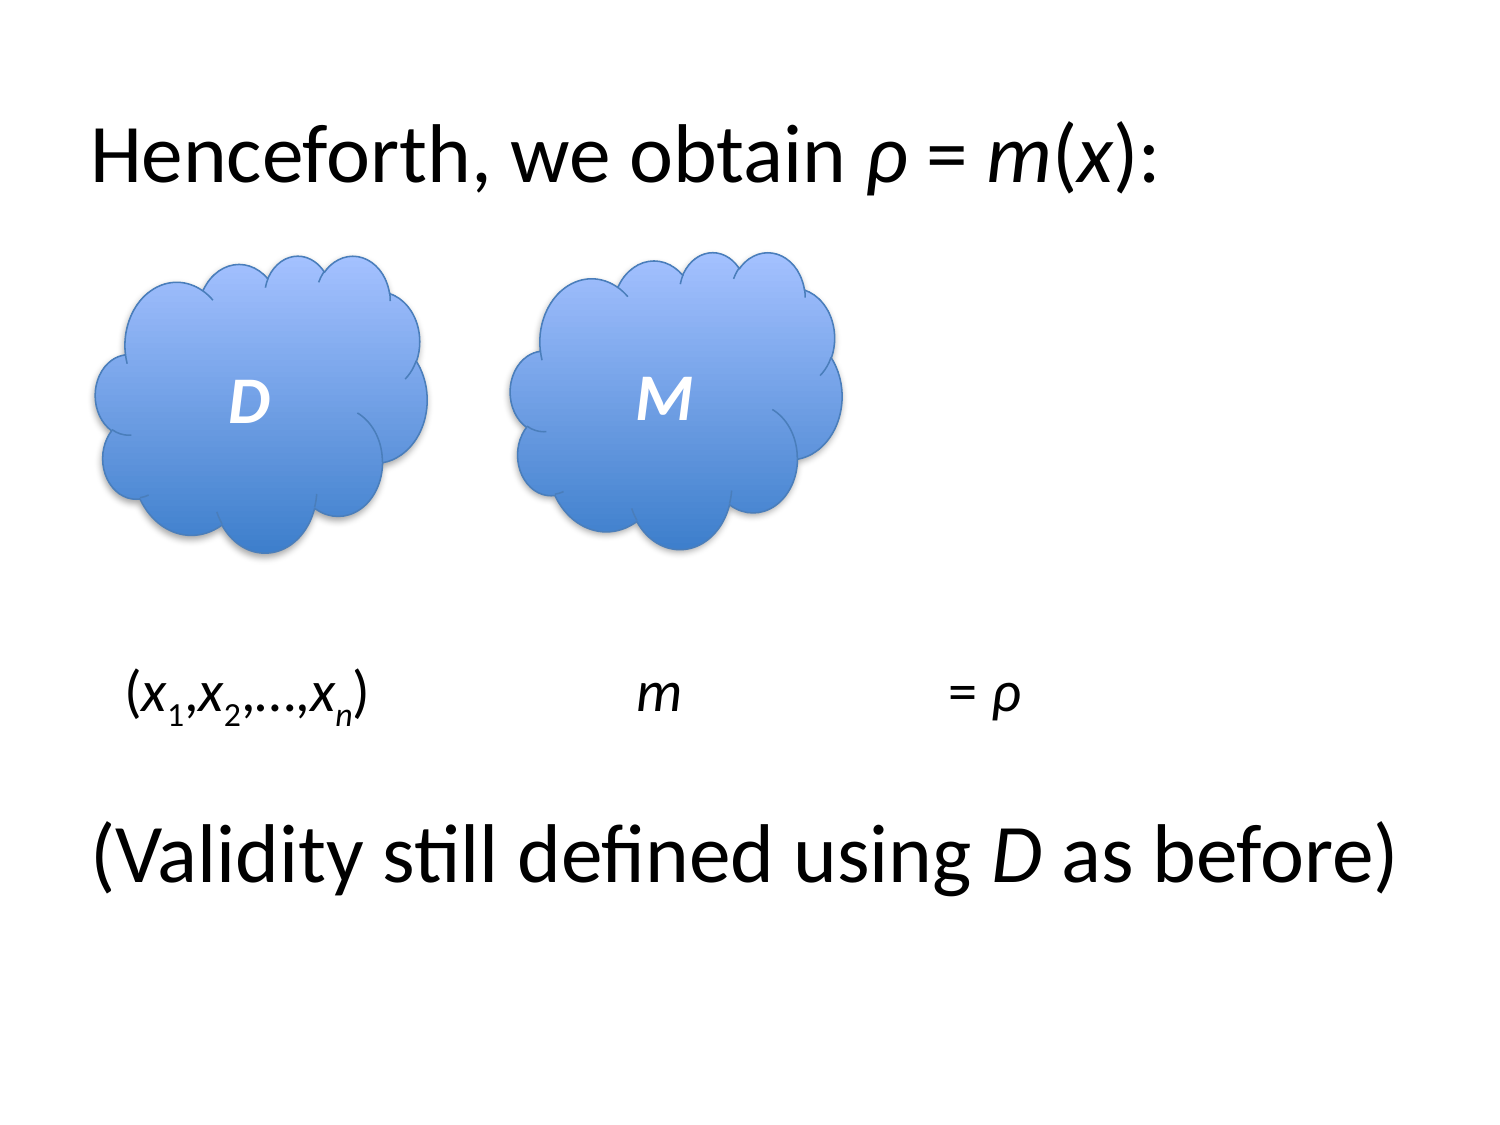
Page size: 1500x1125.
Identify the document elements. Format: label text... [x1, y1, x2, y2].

list Henceforth, we obtain ρ = m(x): (Validity still defined using D as before) [75, 92, 1425, 1005]
text_box = ρ [934, 646, 1065, 731]
text_box (x1,x2,…,xn) [109, 646, 410, 741]
text_box M [509, 251, 843, 551]
text_box D [94, 255, 428, 554]
text_box m [621, 646, 704, 731]
